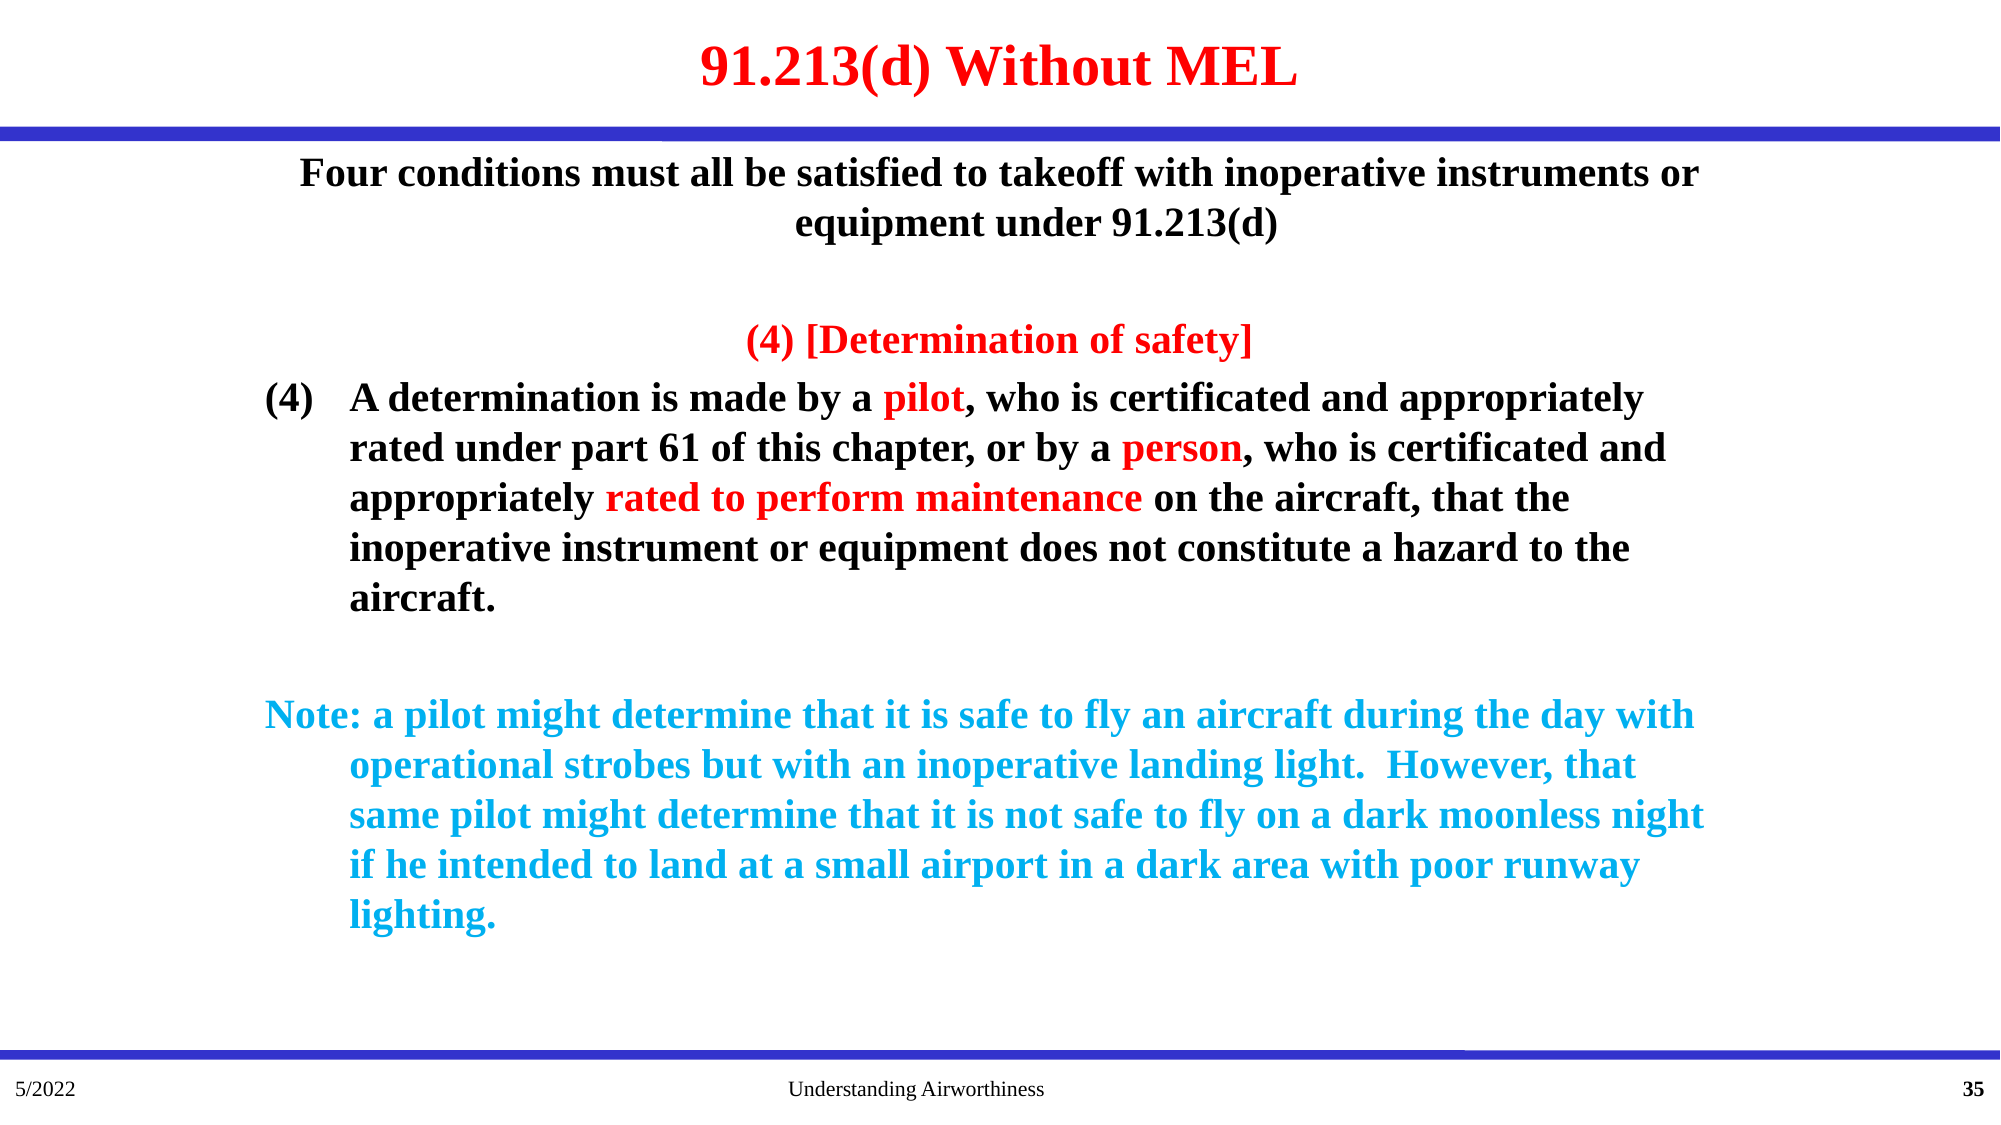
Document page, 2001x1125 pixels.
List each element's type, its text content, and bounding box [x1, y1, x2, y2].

list Four conditions must all be satisfied to takeoff with inoperative instruments or equipment under 91.213(d) (4) [Determination of safety] (4) A determination is made by a pilot, who is certificated and appropriately rated under part 61 of this chapter, or by a person, who is certificated and appropriately rated to perform maintenance on the aircraft, that the inoperative instrument or equipment does not constitute a hazard to the aircraft. Note: a pilot might determine that it is safe to fly an aircraft during the day with operational strobes but with an inoperative landing light. However, that same pilot might determine that it is not safe to fly on a dark moonless night if he intended to land at a small airport in a dark area with poor runway lighting. [249, 137, 1751, 951]
footer Understanding Airworthiness [599, 1049, 1234, 1125]
slide_number 5/2022 [0, 1049, 417, 1125]
slide_number 35 [1583, 1049, 2000, 1125]
title 91.213(d) Without MEL [249, 0, 1751, 126]
